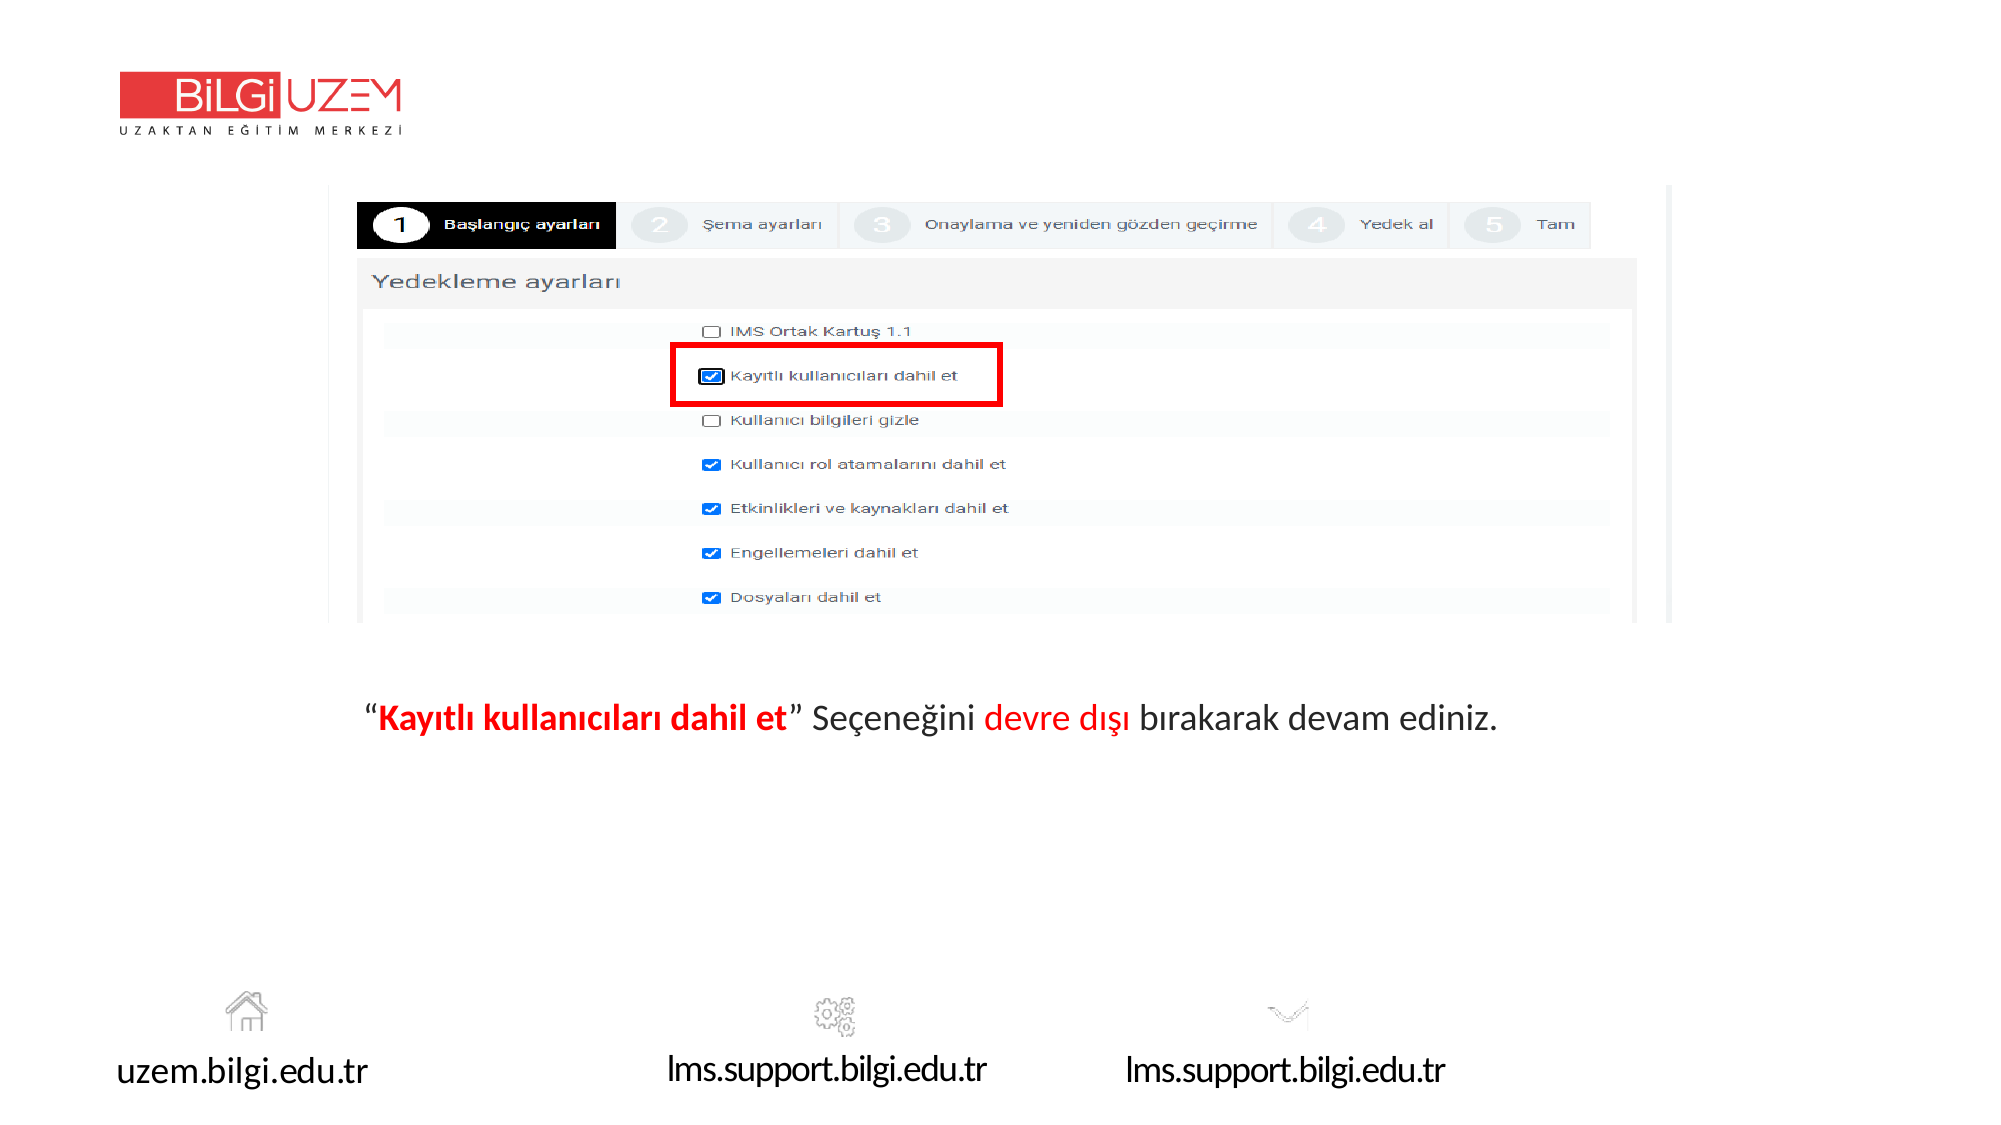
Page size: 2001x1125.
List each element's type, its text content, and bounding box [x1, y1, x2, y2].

text_box “Kayıtlı kullanıcıları dahil et” Seçeneğini devre dışı bırakarak devam ediniz. [362, 691, 1672, 739]
picture [328, 185, 1672, 623]
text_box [114, 991, 1483, 1095]
picture [114, 66, 406, 139]
